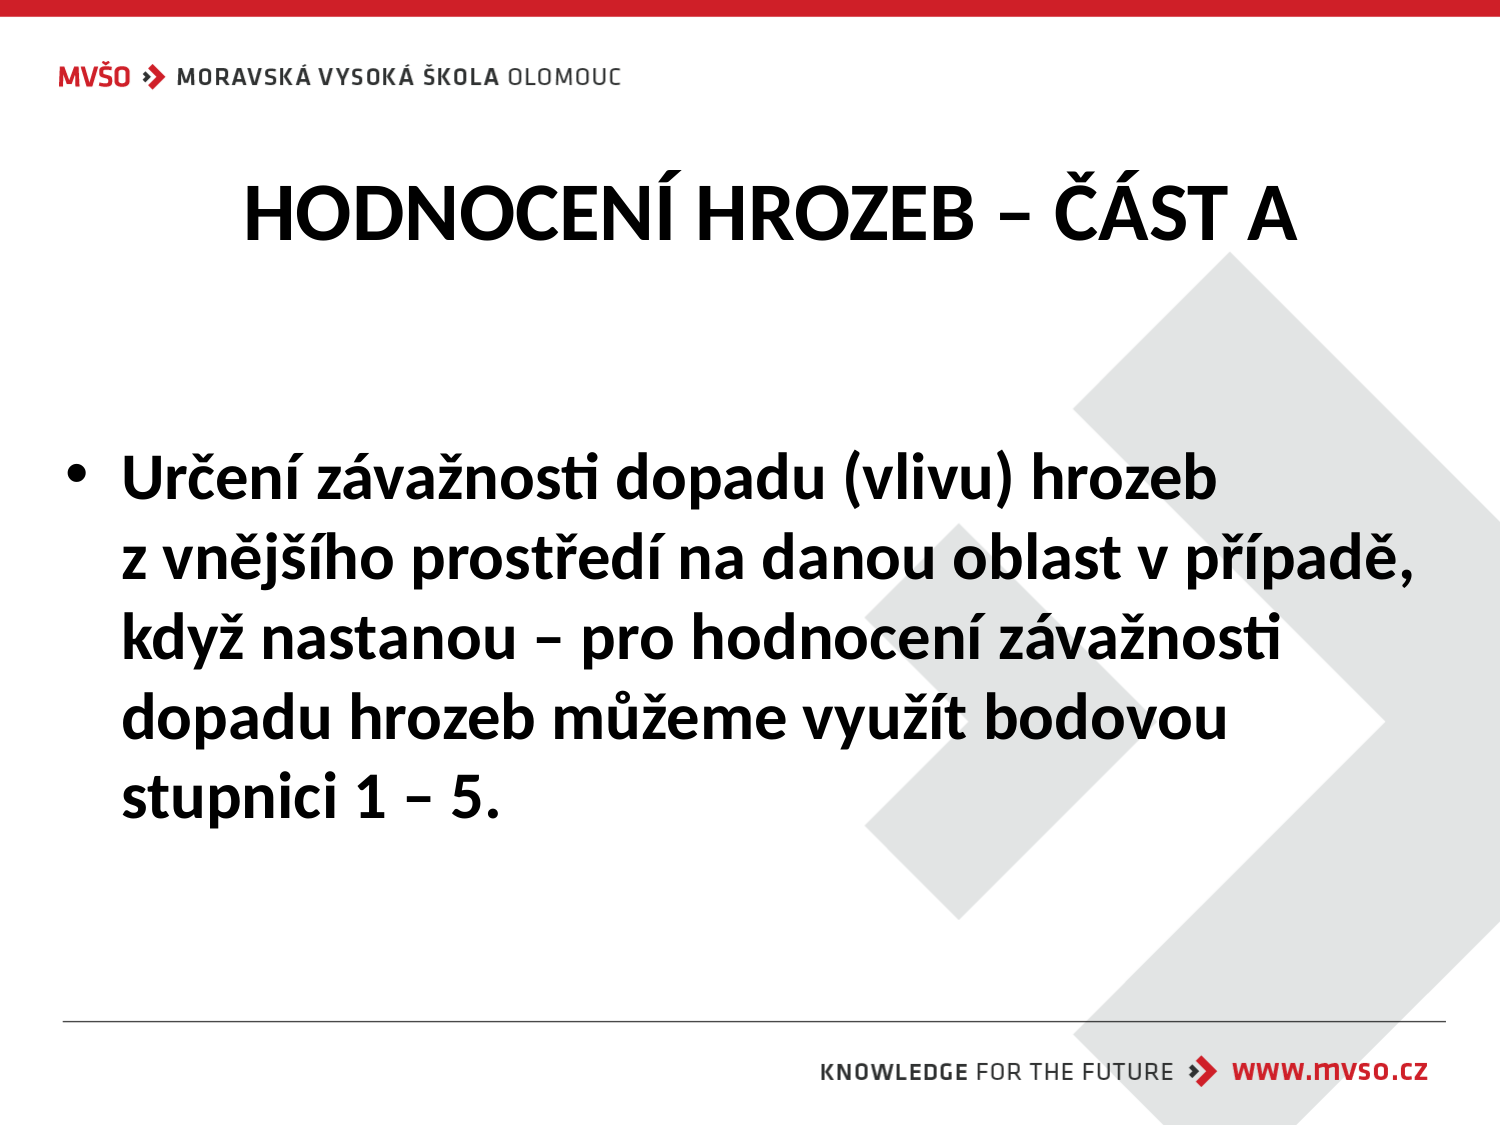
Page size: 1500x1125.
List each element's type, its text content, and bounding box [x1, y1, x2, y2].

title HODNOCENÍ HROZEB – ČÁST A [87, 137, 1455, 277]
list Určení závažnosti dopadu (vlivu) hrozeb z vnějšího prostředí na danou oblast v případě, když nastanou – pro hodnocení závažnosti dopadu hrozeb můžeme využít bodovou stupnici 1 – 5. [50, 425, 1469, 882]
picture [0, 0, 1500, 1125]
